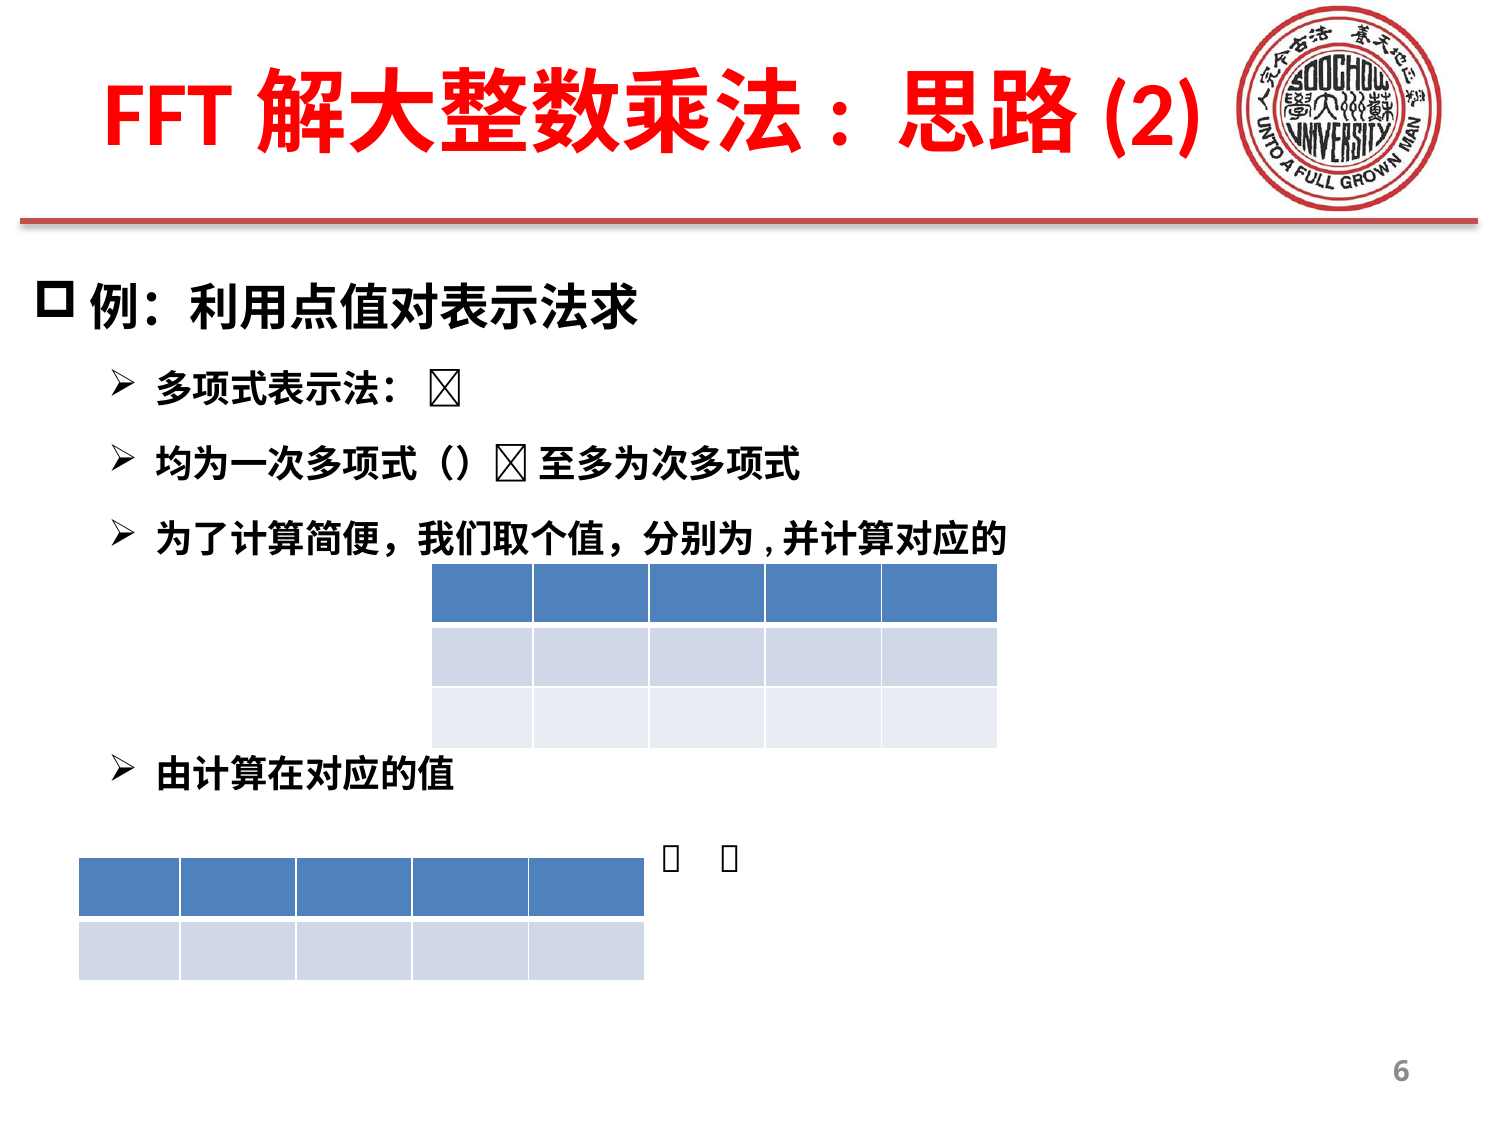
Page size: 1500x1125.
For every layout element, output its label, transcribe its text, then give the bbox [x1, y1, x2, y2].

picture [1233, 159, 1444, 214]
slide_number 6 [1074, 1042, 1425, 1103]
title FFT解大整数乘法: 思路(2) [0, 58, 1500, 159]
picture [1233, 3, 1444, 58]
